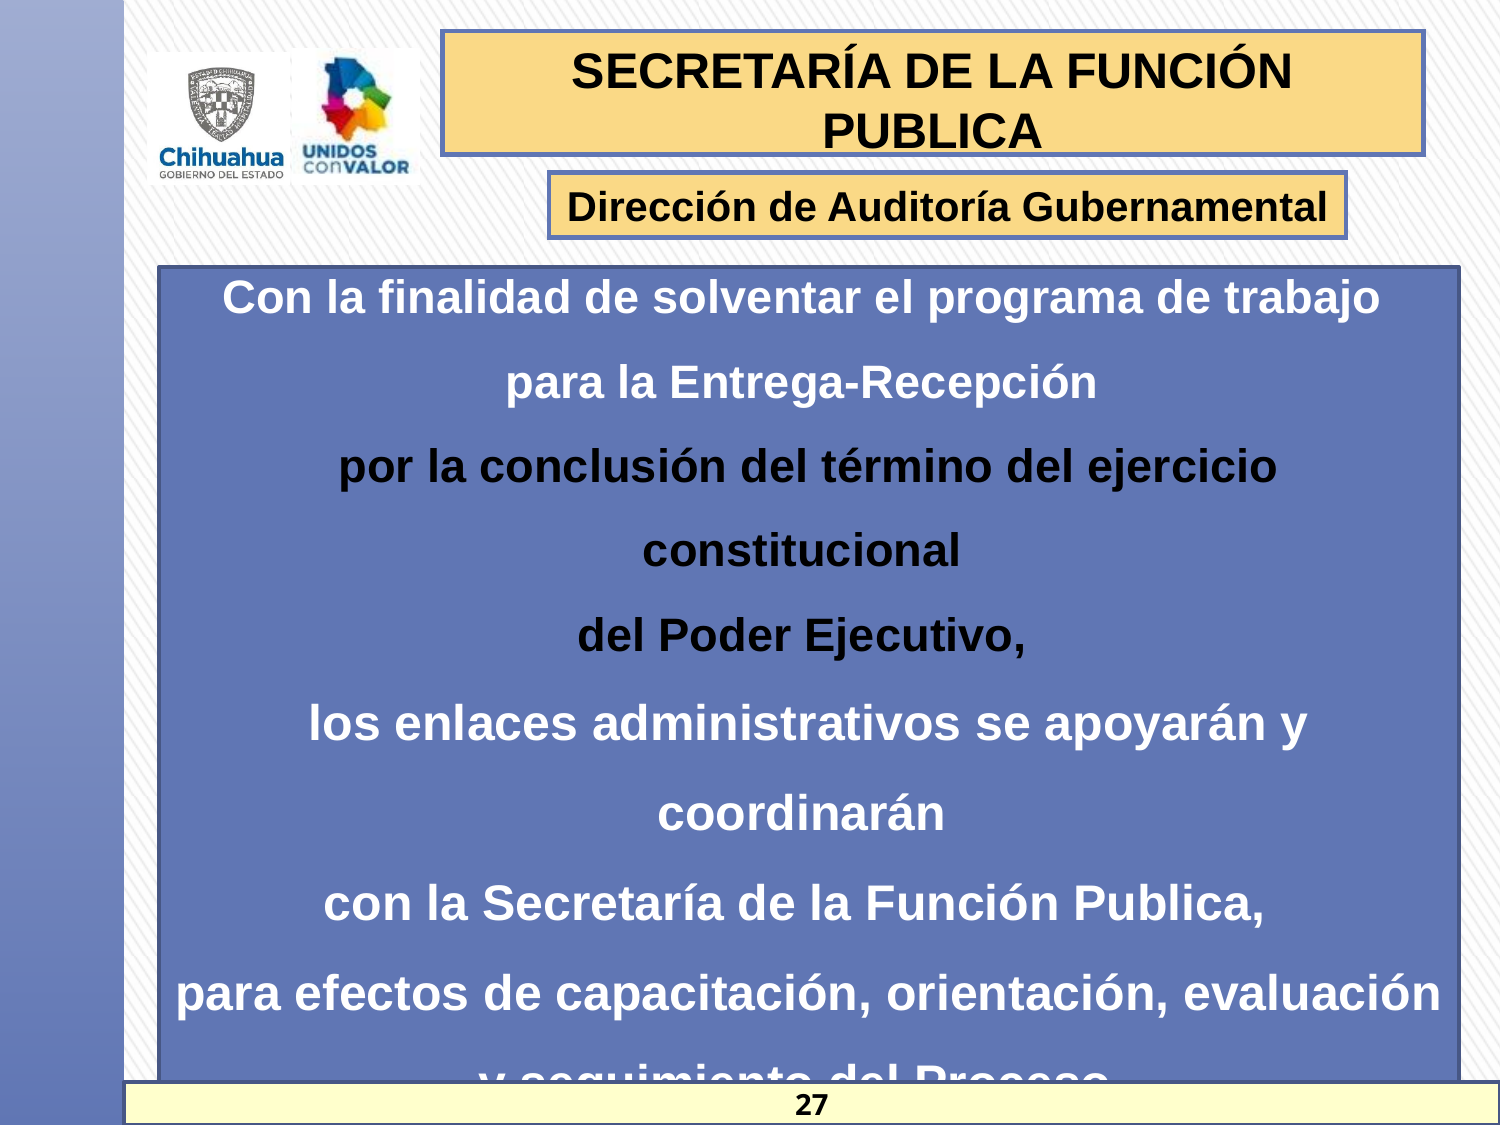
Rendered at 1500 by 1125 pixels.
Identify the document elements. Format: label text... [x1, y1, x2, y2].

picture [292, 48, 420, 185]
text_box 27 [122, 1080, 1500, 1125]
slide_number 27 [1337, 38, 1466, 99]
text_box Con la finalidad de solventar el programa de trabajo para la Entrega-Recepción por la conclusión del término del ejercicio constitucional del Poder Ejecutivo, los enlaces administrativos se apoyarán y coordinarán con la Secretaría de la Función Publica, para efectos de capacitación, orientación, evaluación y seguimiento del Proceso. [157, 265, 1461, 1080]
picture [147, 51, 290, 185]
text_box SECRETARÍA DE LA FUNCIÓN PUBLICA [442, 30, 1424, 155]
text_box Dirección de Auditoría Gubernamental [549, 172, 1346, 238]
